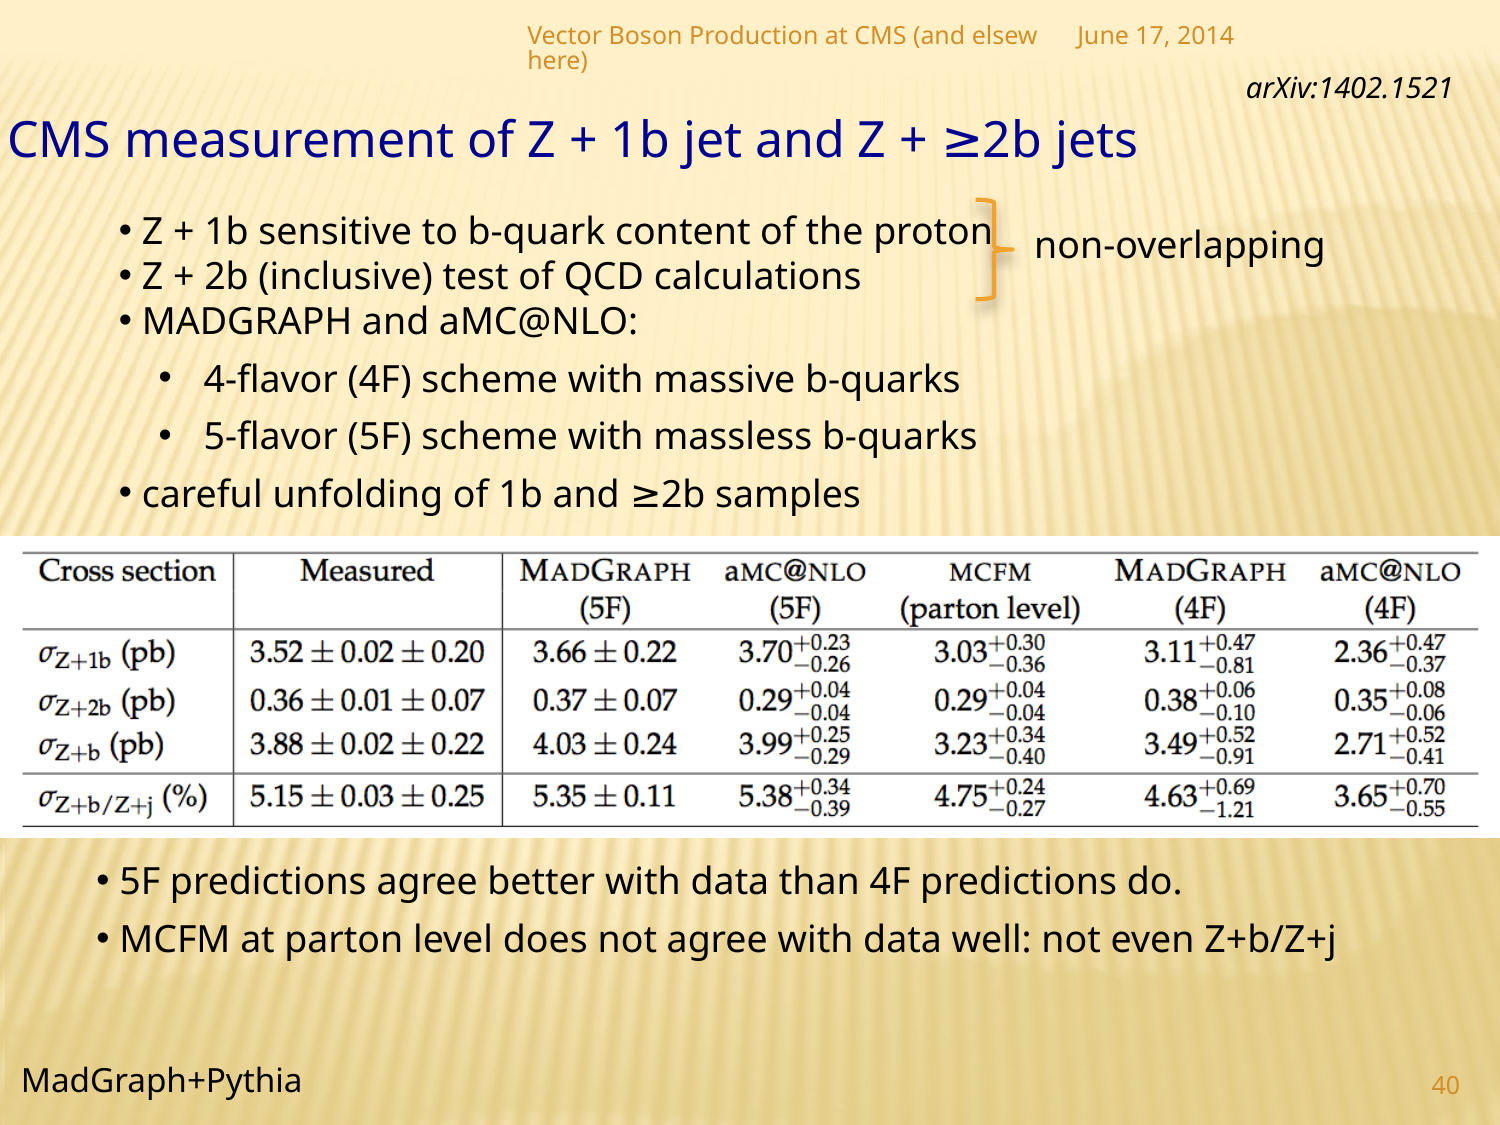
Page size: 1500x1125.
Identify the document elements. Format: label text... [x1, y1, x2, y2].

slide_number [1063, 12, 1475, 60]
text_box non-overlapping [1019, 213, 1341, 274]
text_box CMS measurement of Z + 1b jet and Z + ≥2b jets [0, 99, 1154, 175]
picture [0, 536, 1500, 838]
text_box MadGraph+Pythia [6, 1051, 318, 1107]
text_box [975, 197, 1015, 302]
text_box arXiv:1402.1521 [1231, 62, 1469, 113]
footer Vector Boson Production at CMS (and elsewhere) [512, 12, 1063, 60]
text_box 5F predictions agree better with data than 4F predictions do. MCFM at parton level does not agree with data well: not even Z+b/Z+j [81, 855, 1353, 968]
slide_number 40 [1350, 1062, 1475, 1103]
text_box Z + 1b sensitive to b-quark content of the proton Z + 2b (inclusive) test of QCD calculations MADGRAPH and aMC@NLO: 4-flavor (4F) scheme with massive b-quarks 5-flavor (5F) scheme with massless b-quarks careful unfolding of 1b and ≥2b samples [104, 199, 1009, 522]
